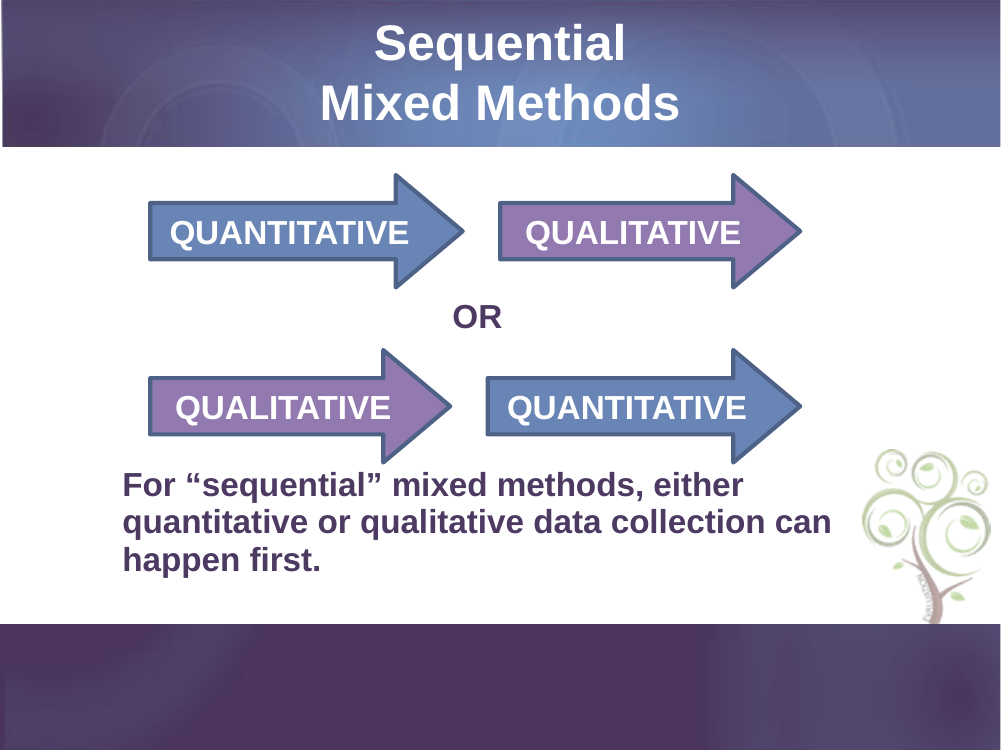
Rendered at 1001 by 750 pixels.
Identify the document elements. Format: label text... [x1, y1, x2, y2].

text_box QUANTITATIVE [485, 348, 803, 465]
picture [0, 0, 1001, 147]
list For “sequential” mixed methods, either quantitative or qualitative data collection can happen first. [74, 174, 926, 626]
title Sequential Mixed Methods [74, 8, 926, 134]
picture [0, 449, 1001, 750]
text_box OR [437, 287, 538, 343]
text_box QUANTITATIVE [148, 173, 465, 290]
text_box QUALITATIVE [148, 348, 453, 465]
text_box QUALITATIVE [498, 173, 803, 290]
